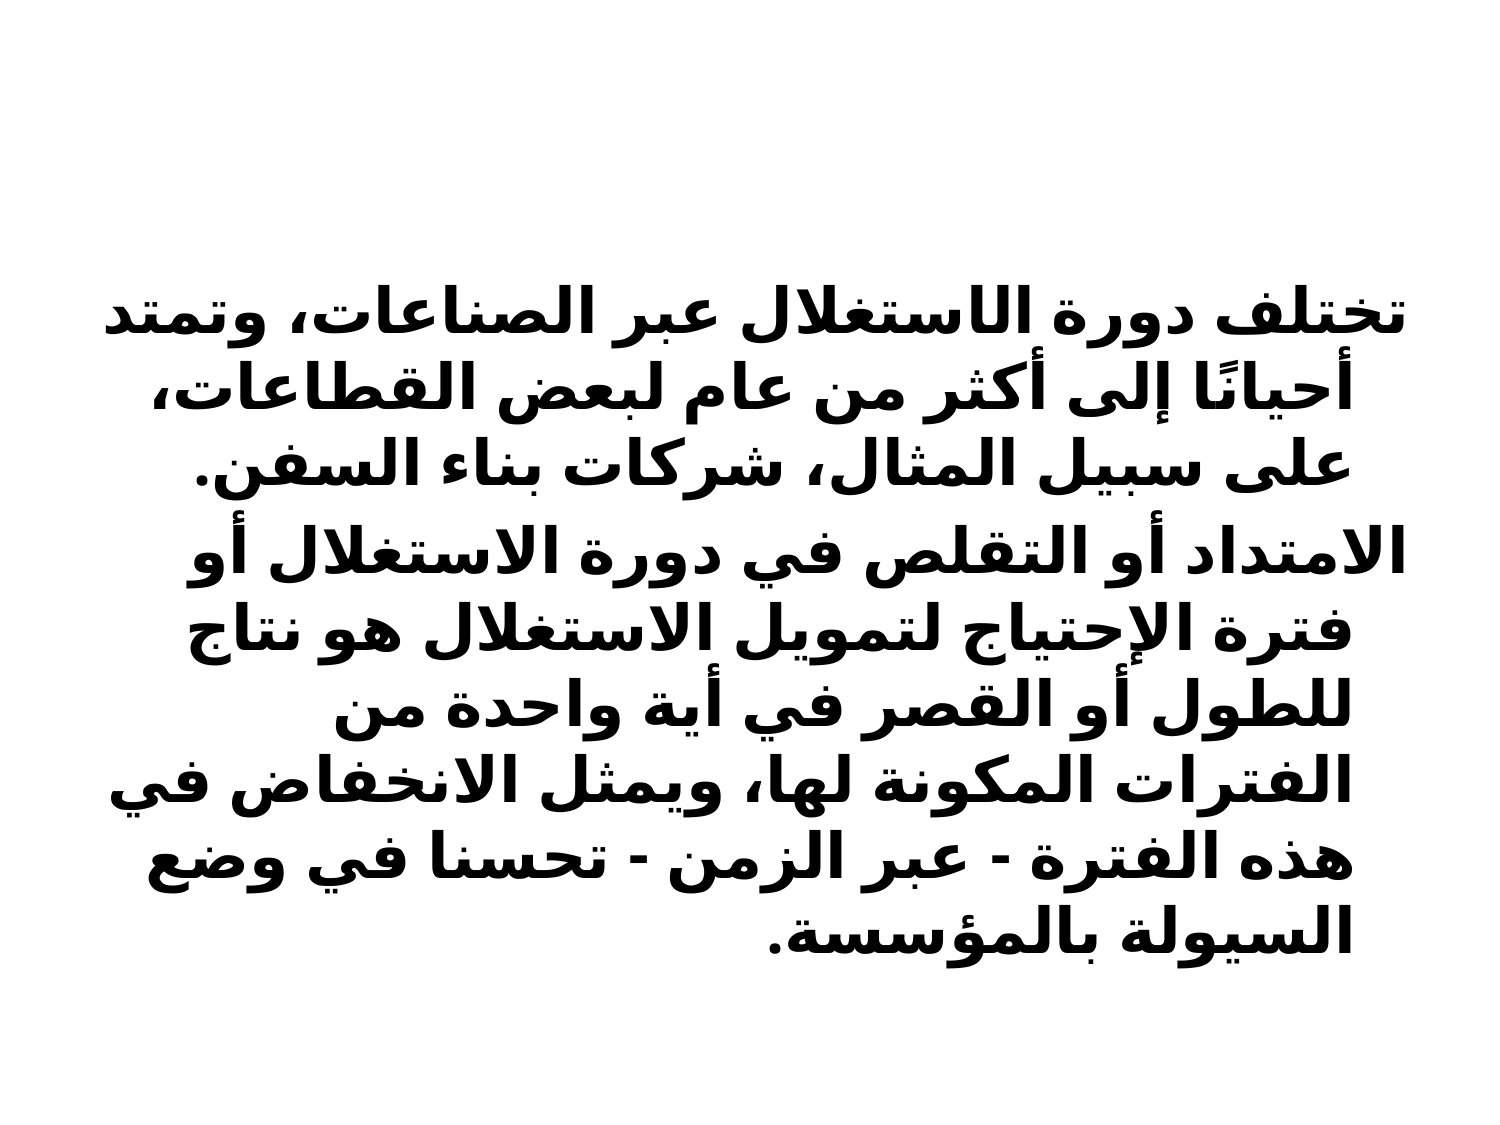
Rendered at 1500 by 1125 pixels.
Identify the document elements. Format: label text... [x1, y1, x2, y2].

list تختلف دورة الاستغلال عبر الصناعات، وتمتد أحيانًا إلى أكثر من عام لبعض القطاعات، على سبيل المثال، شركات بناء السفن. الامتداد أو التقلص في دورة الاستغلال أو فترة الإحتياج لتمويل الاستغلال هو نتاج للطول أو القصر في أية واحدة من الفترات المكونة لها، ويمثل الانخفاض في هذه الفترة - عبر الزمن - تحسنا في وضع السيولة بالمؤسسة. [75, 262, 1425, 1005]
